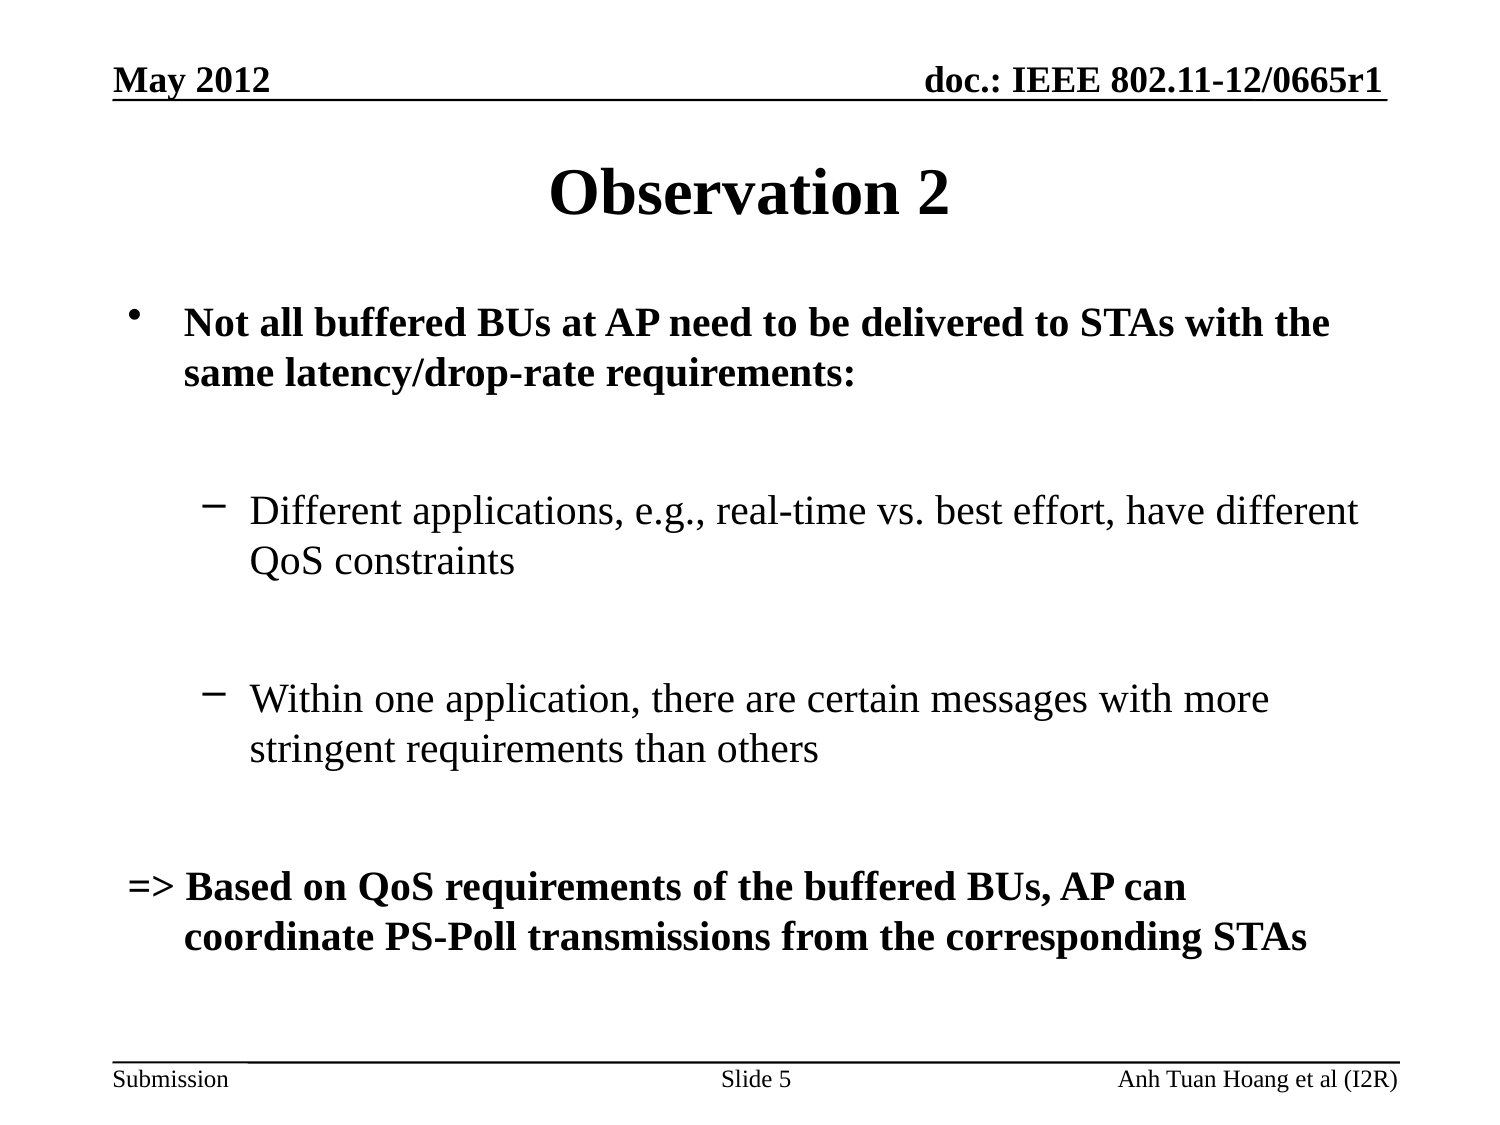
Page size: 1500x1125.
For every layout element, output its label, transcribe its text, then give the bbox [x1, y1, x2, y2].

list Not all buffered BUs at AP need to be delivered to STAs with the same latency/drop-rate requirements: Different applications, e.g., real-time vs. best effort, have different QoS constraints Within one application, there are certain messages with more stringent requirements than others => Based on QoS requirements of the buffered BUs, AP can coordinate PS-Poll transmissions from the corresponding STAs [112, 287, 1388, 963]
slide_number Slide 5 [712, 1061, 800, 1093]
title Observation 2 [112, 112, 1388, 263]
